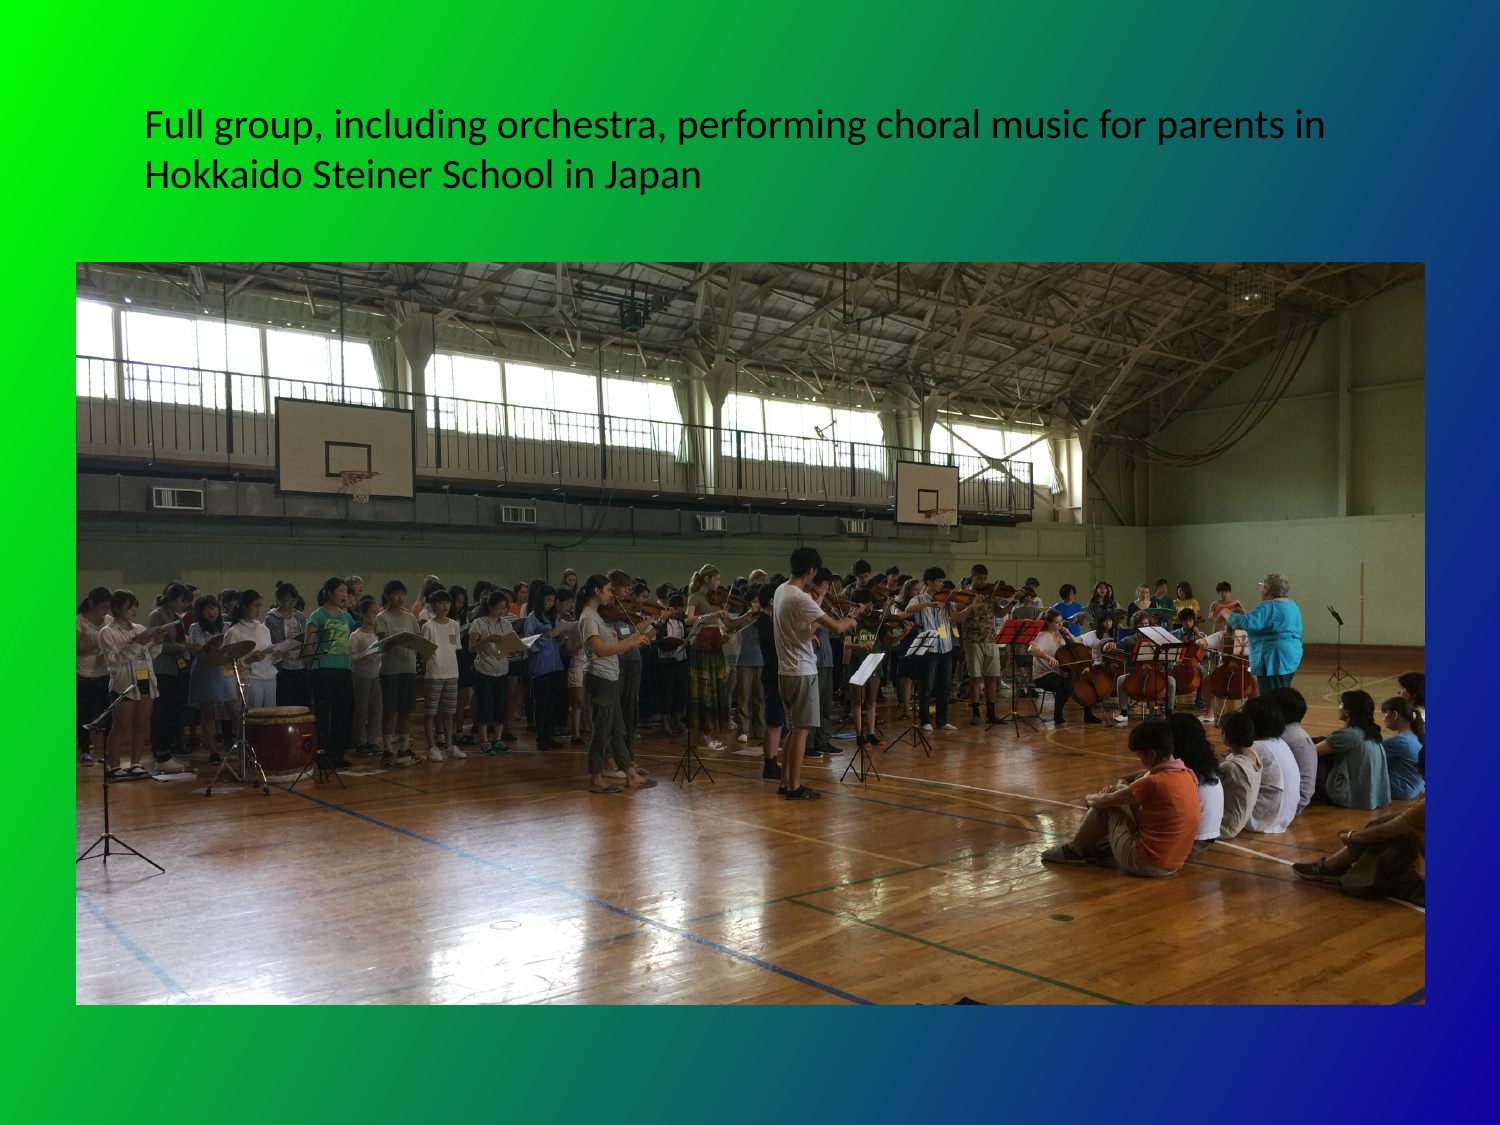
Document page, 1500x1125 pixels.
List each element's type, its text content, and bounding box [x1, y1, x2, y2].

text_box Full group, including orchestra, performing choral music for parents in Hokkaido Steiner School in Japan [129, 89, 1342, 205]
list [74, 262, 1426, 1006]
